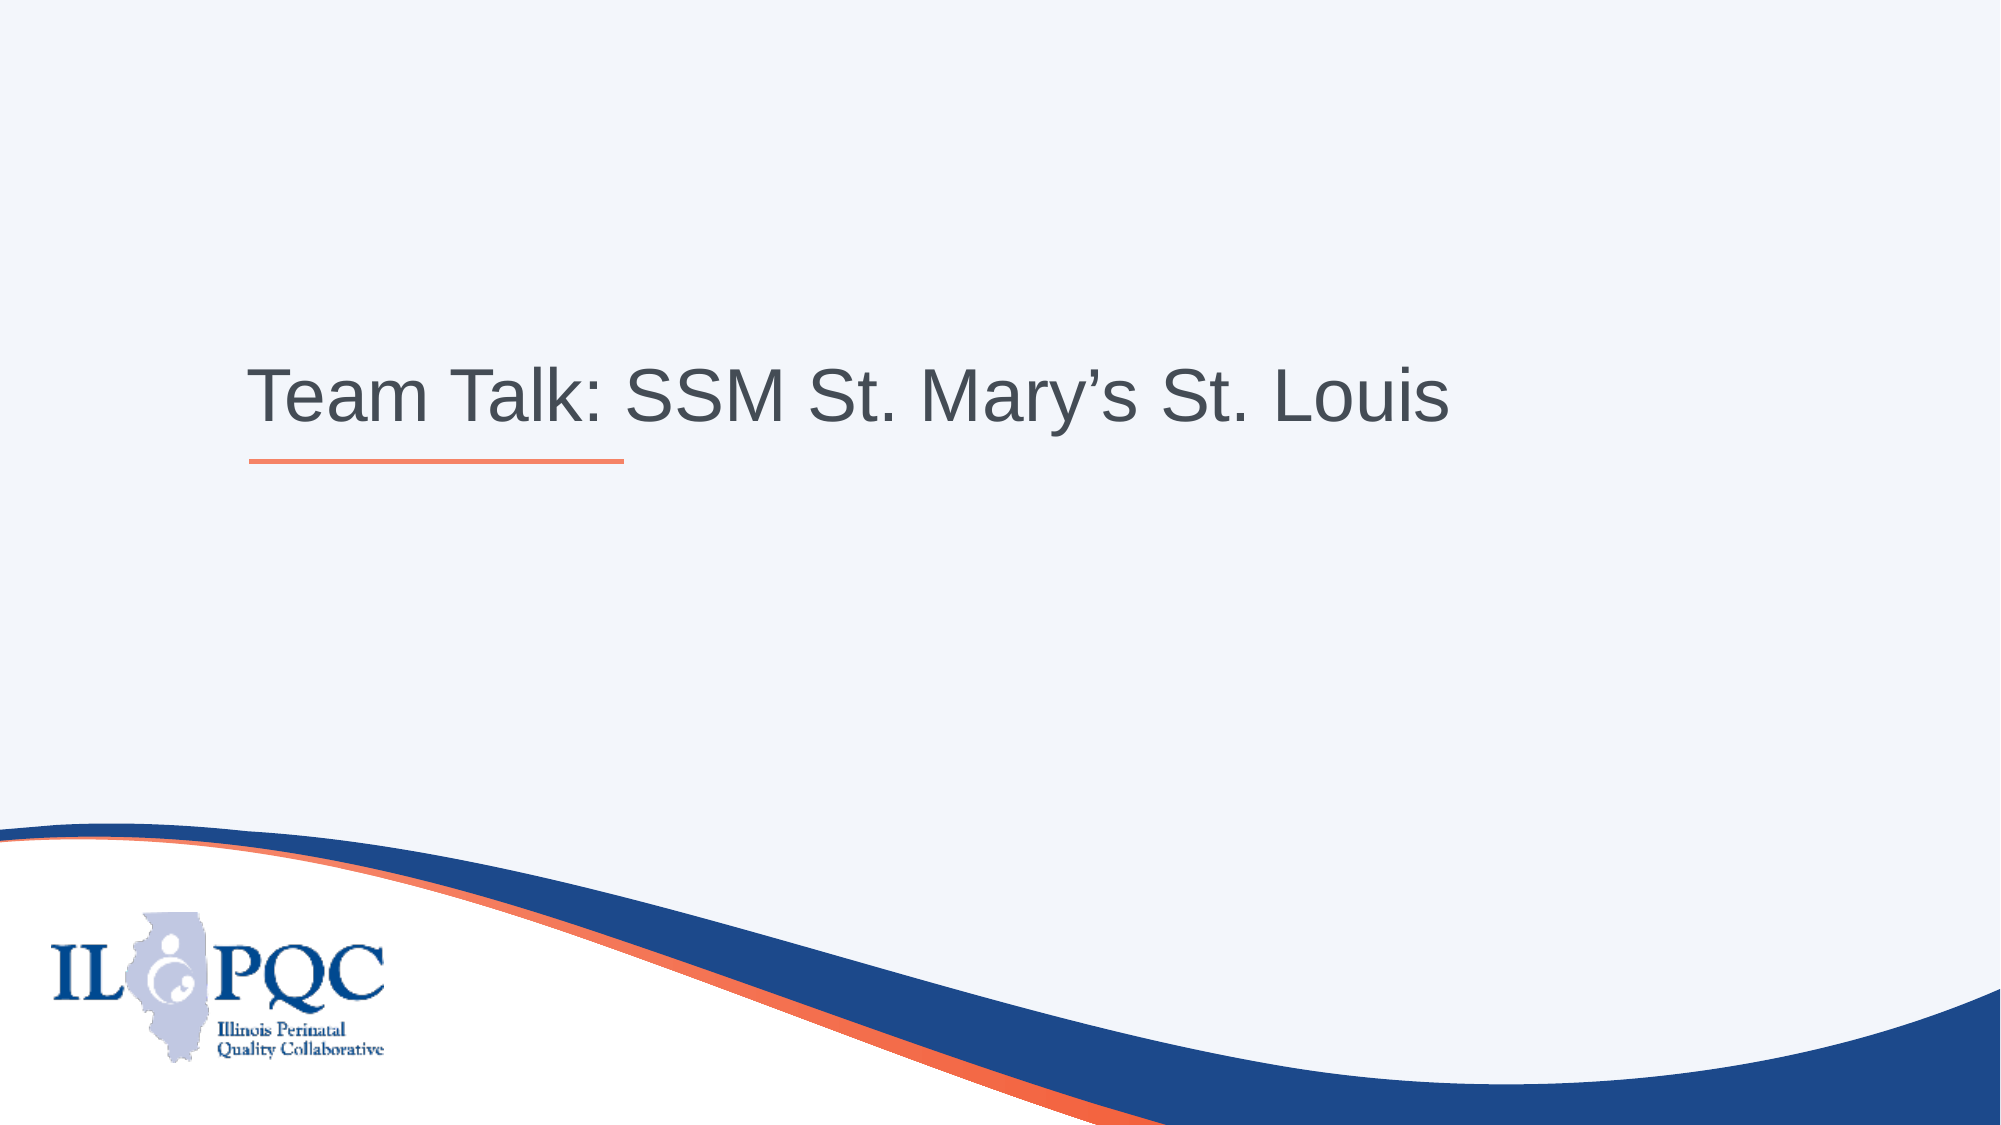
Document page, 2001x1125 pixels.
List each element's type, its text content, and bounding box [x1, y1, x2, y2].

picture [51, 912, 384, 1063]
title Team Talk: SSM St. Mary’s St. Louis [231, 115, 1769, 446]
